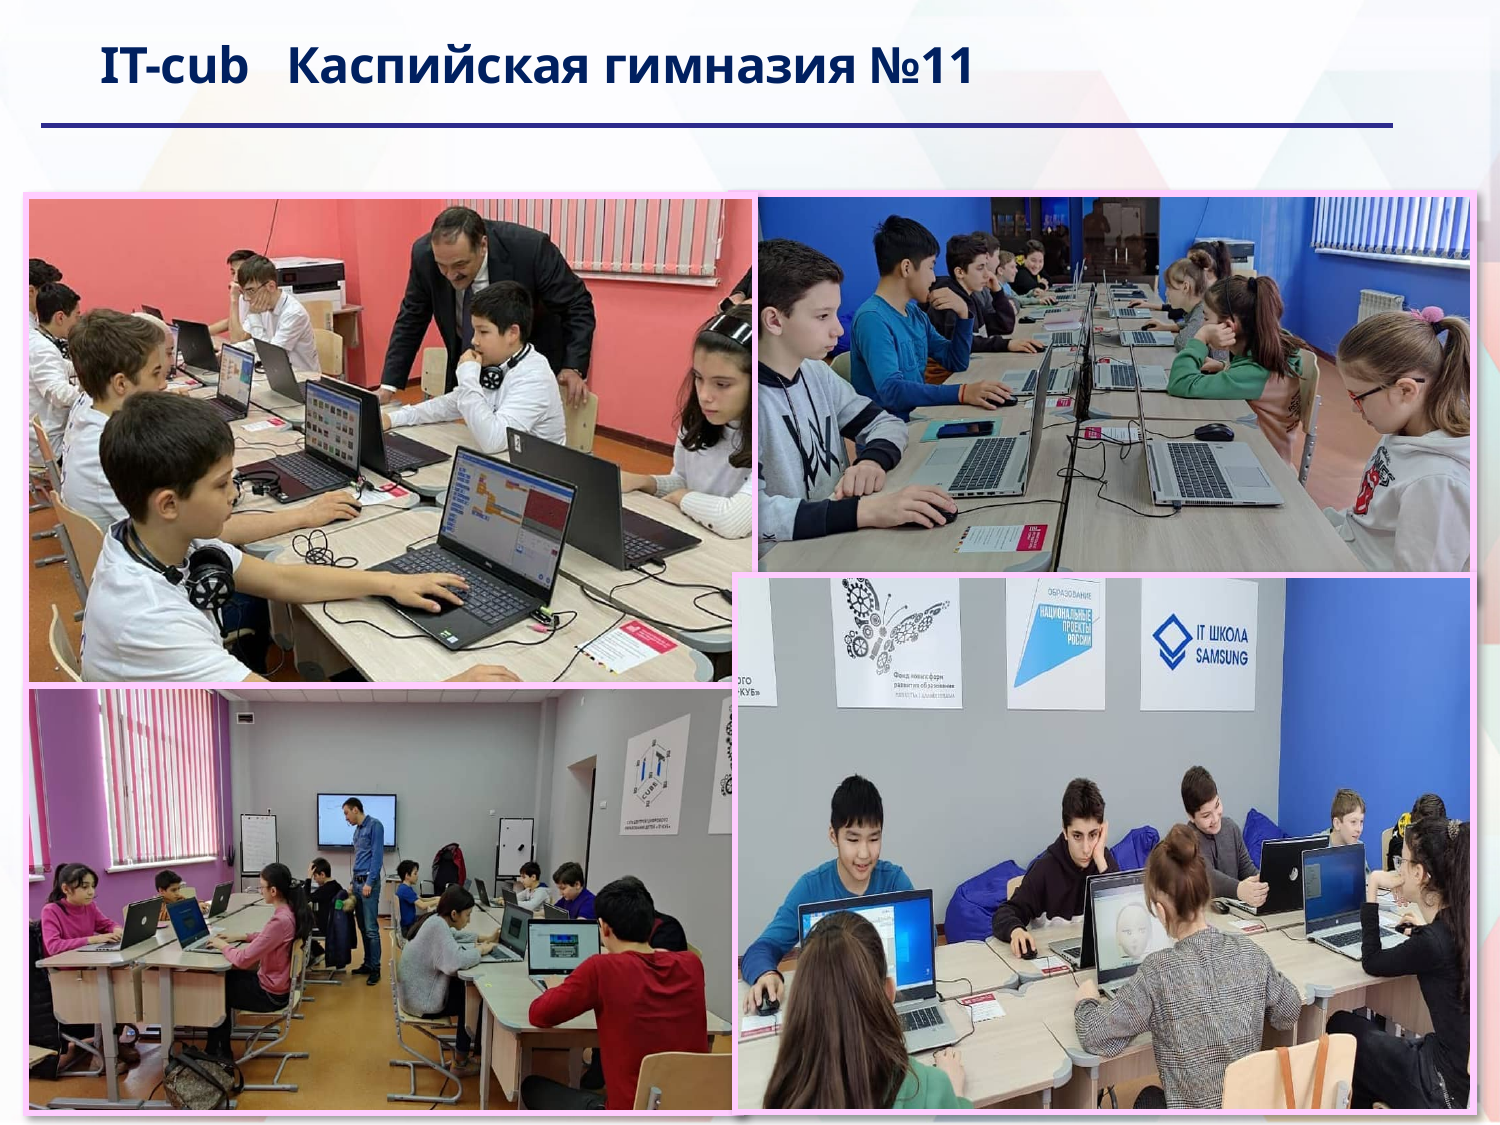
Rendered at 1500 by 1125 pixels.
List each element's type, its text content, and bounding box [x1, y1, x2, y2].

text_box IT-cub Каспийская гимназия №11 [100, 33, 1447, 94]
picture [0, 0, 1500, 1125]
